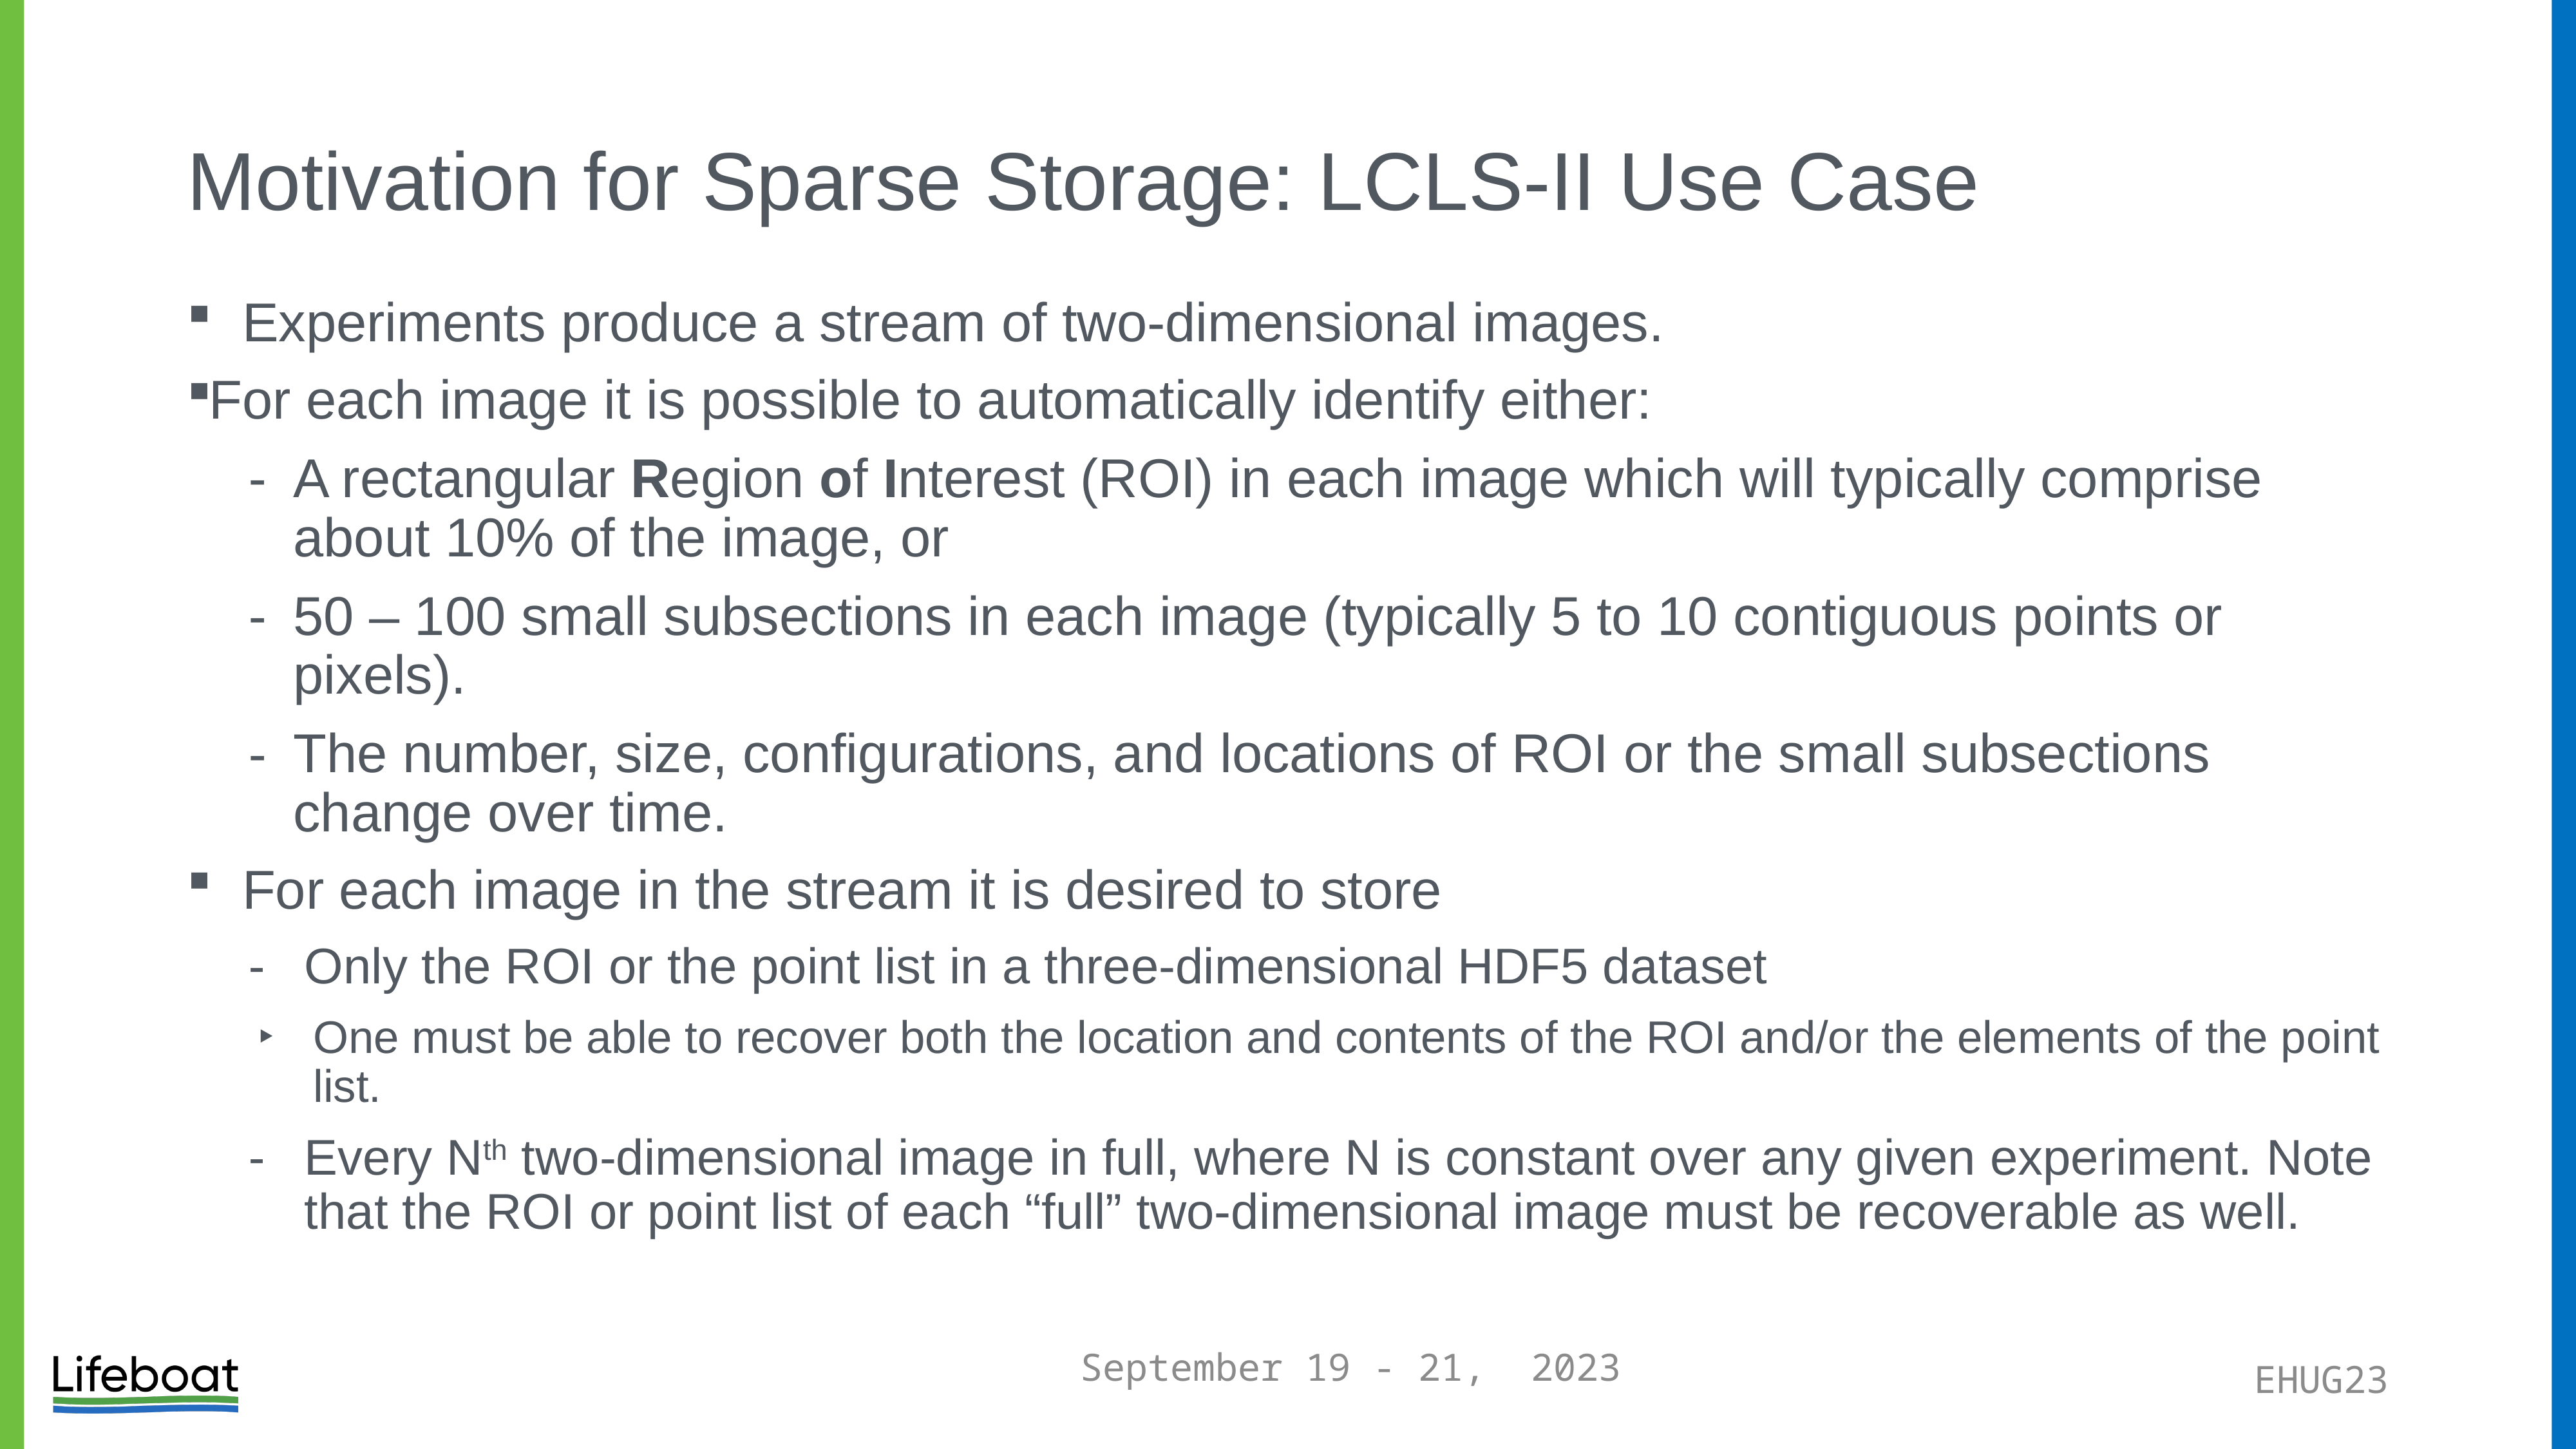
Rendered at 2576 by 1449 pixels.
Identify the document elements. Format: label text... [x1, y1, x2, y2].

picture [48, 1340, 243, 1414]
list Experiments produce a stream of two-dimensional images. For each image it is possible to automatically identify either: A rectangular Region of Interest (ROI) in each image which will typically comprise about 10% of the image, or 50 – 100 small subsections in each image (typically 5 to 10 contiguous points or pixels). The number, size, configurations, and locations of ROI or the small subsections change over time. For each image in the stream it is desired to store Only the ROI or the point list in a three-dimensional HDF5 dataset One must be able to recover both the location and contents of the ROI and/or the elements of the point list. Every Nth two-dimensional image in full, where N is constant over any given experiment. Note that the ROI or point list of each “full” two-dimensional image must be recoverable as well. [177, 289, 2399, 1305]
footer EHUG23 [1972, 1343, 2399, 1421]
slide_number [1070, 1327, 1651, 1405]
title Motivation for Sparse Storage: LCLS-II Use Case [177, 126, 2113, 242]
